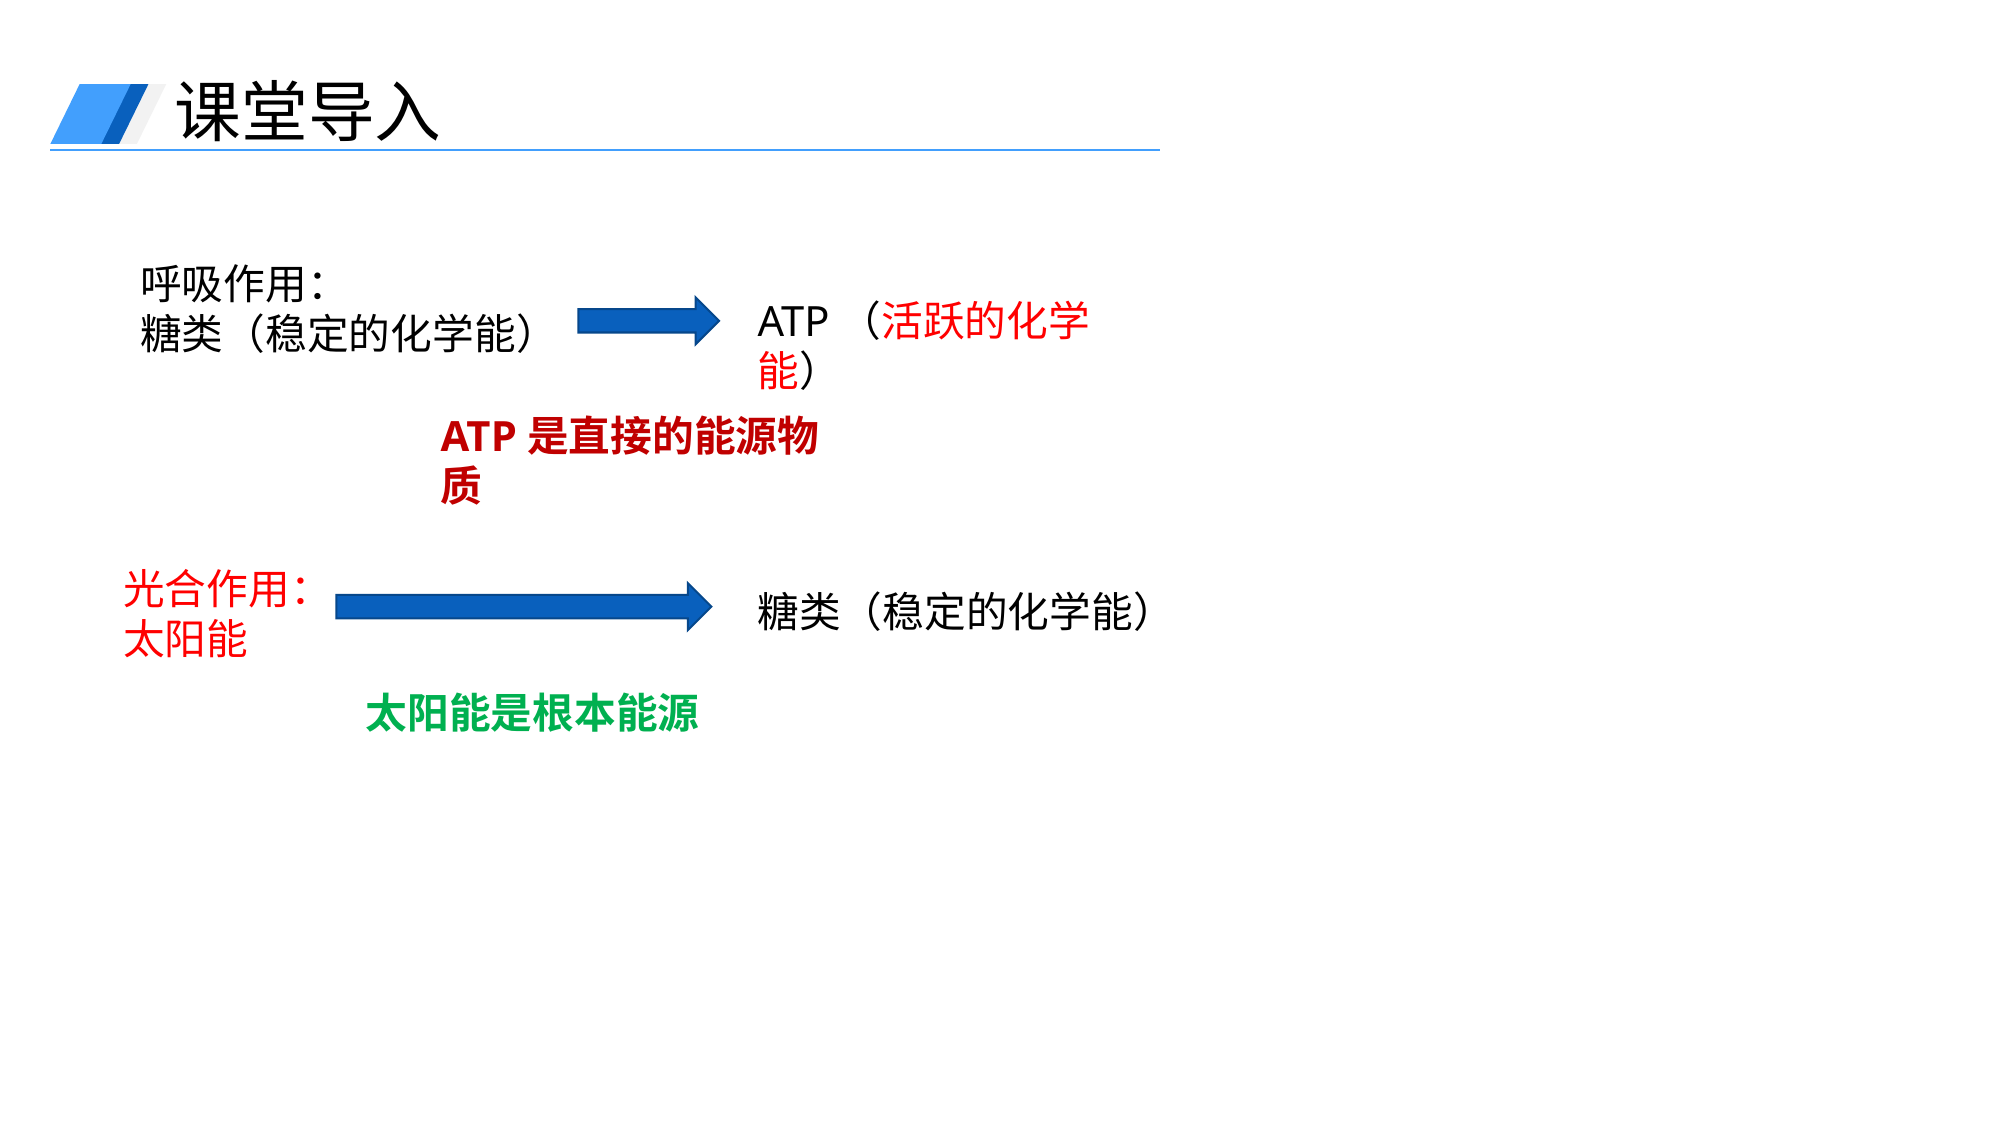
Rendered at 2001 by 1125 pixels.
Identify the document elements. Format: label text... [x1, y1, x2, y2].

text_box [577, 294, 721, 347]
text_box 糖类（稳定的化学能） [742, 578, 1194, 644]
text_box 呼吸作用： 糖类（稳定的化学能） [125, 250, 577, 366]
text_box 课堂导入 [164, 60, 452, 160]
text_box [335, 580, 713, 633]
text_box 光合作用： 太阳能 [108, 555, 462, 670]
text_box ATP（活跃的化学能） [742, 287, 1188, 402]
text_box 太阳能是根本能源 [350, 679, 718, 744]
text_box ATP是直接的能源物质 [425, 402, 872, 518]
